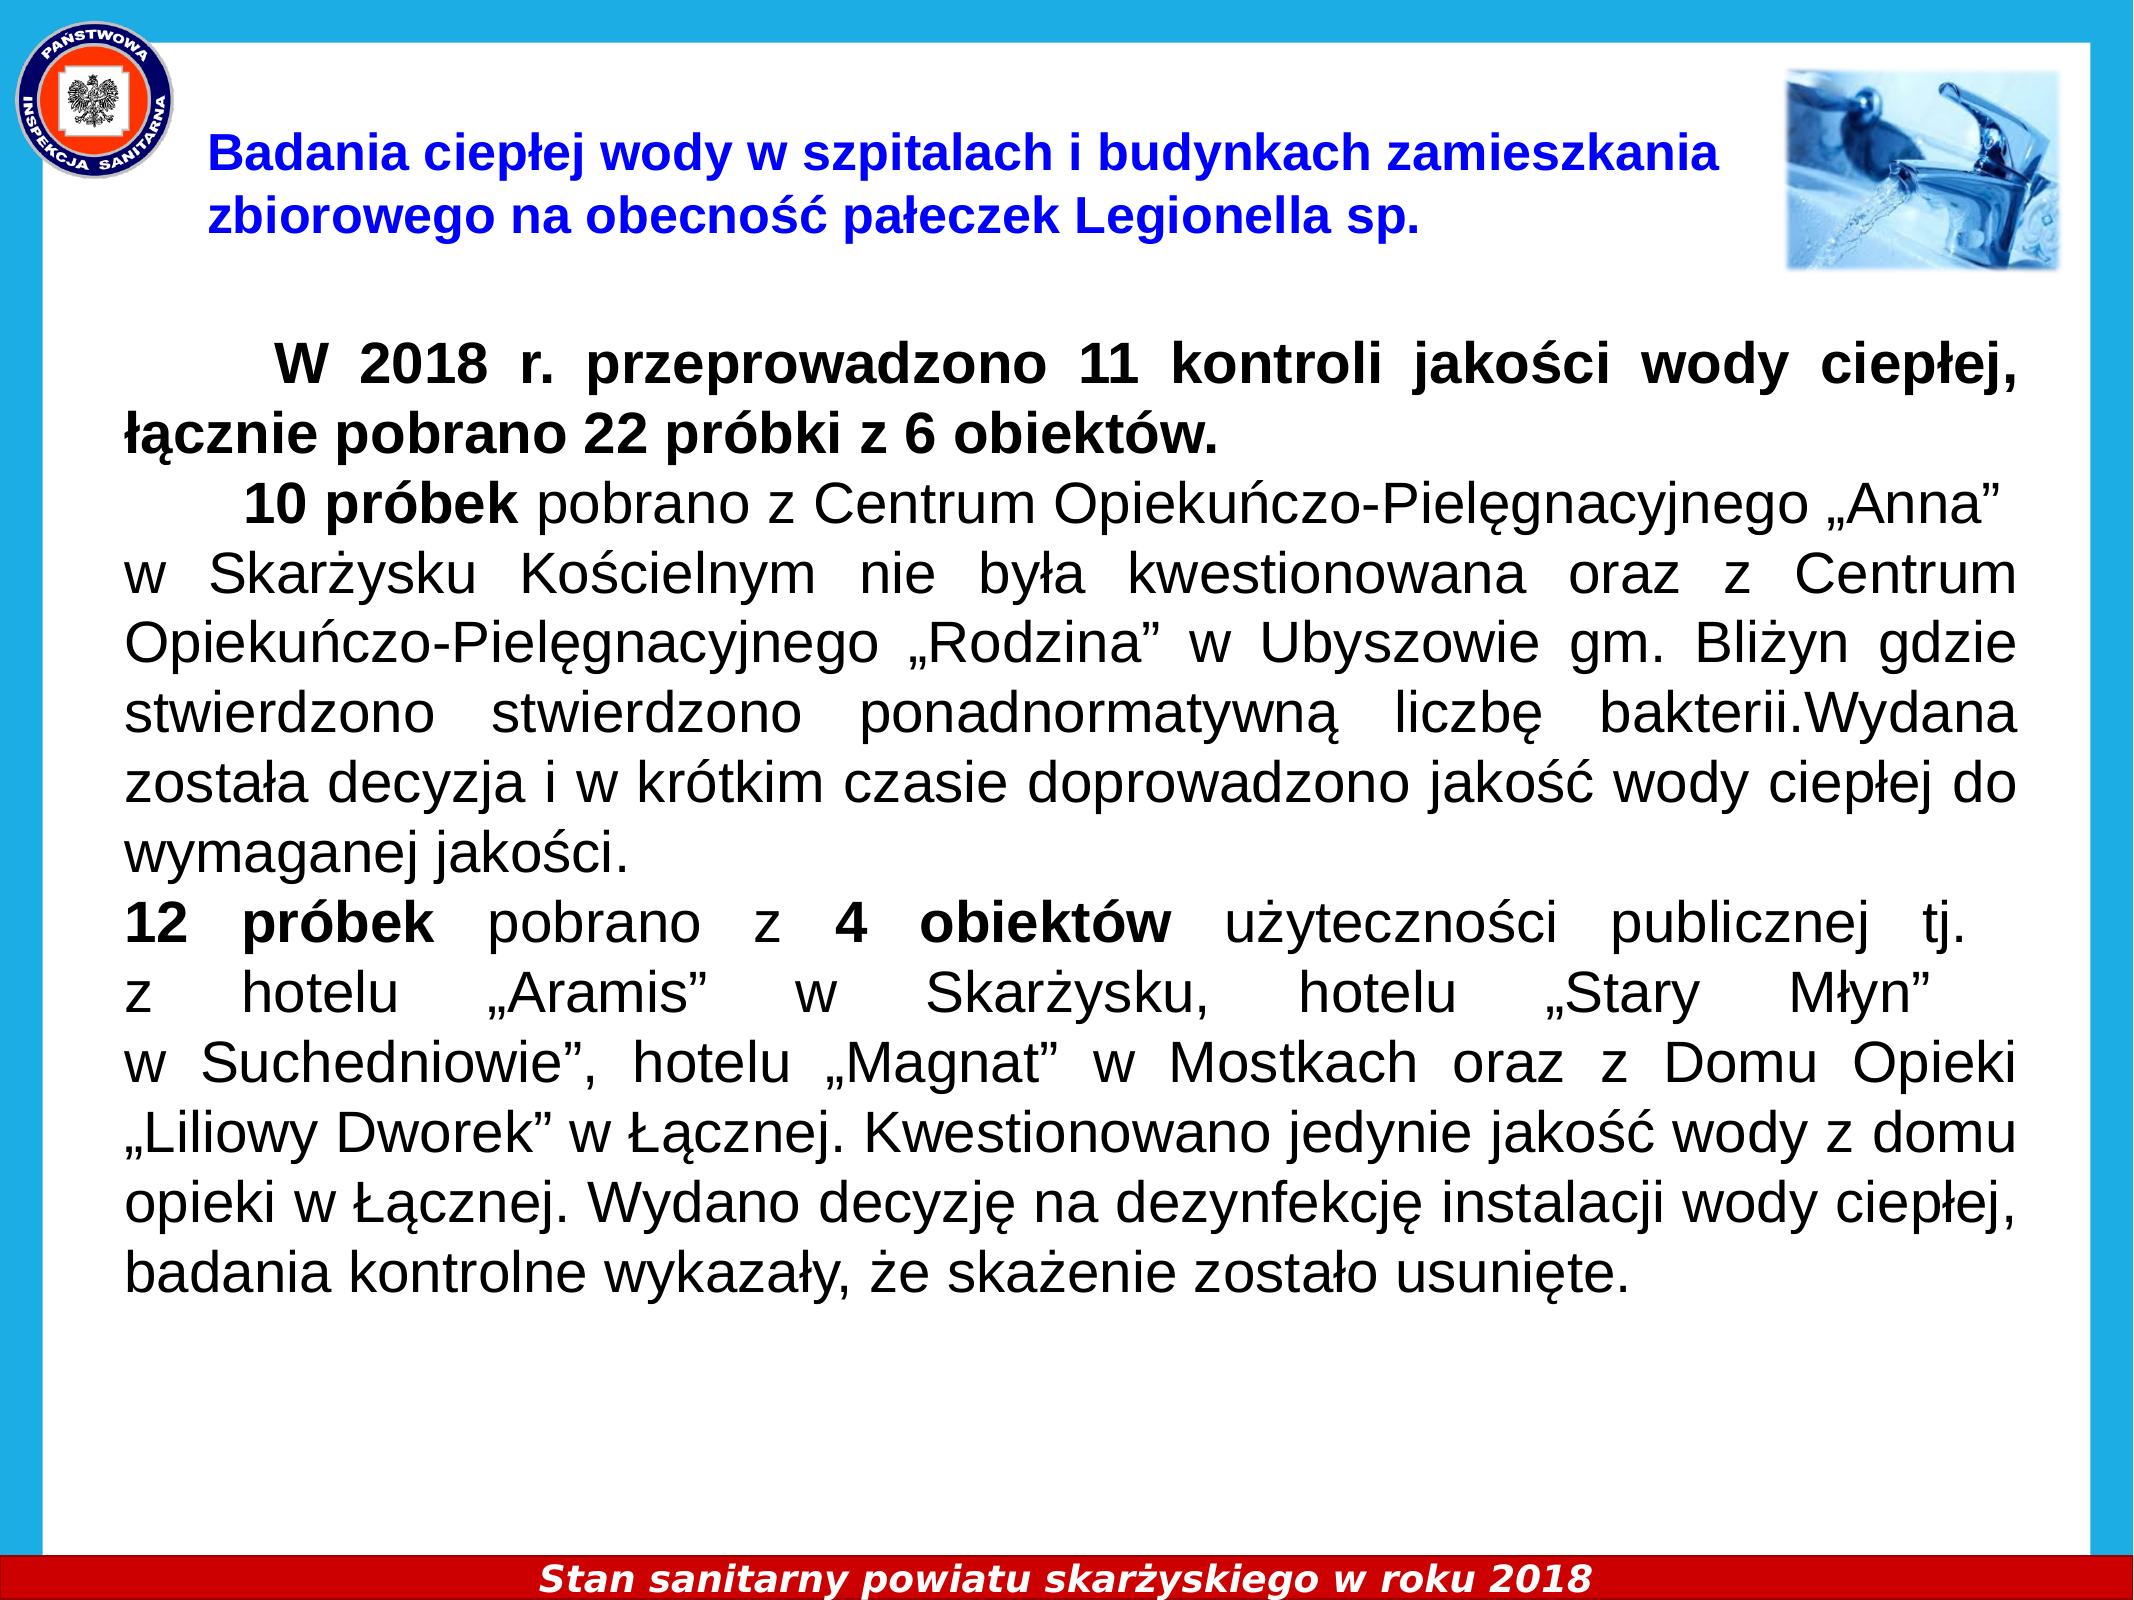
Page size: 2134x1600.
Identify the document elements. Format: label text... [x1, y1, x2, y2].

picture [1782, 66, 2064, 274]
picture [15, 19, 174, 179]
text_box W 2018 r. przeprowadzono 11 kontroli jakości wody ciepłej, łącznie pobrano 22 próbki z 6 obiektów. 10 próbek pobrano z Centrum Opiekuńczo-Pielęgnacyjnego „Anna” w Skarżysku Kościelnym nie była kwestionowana oraz z Centrum Opiekuńczo-Pielęgnacyjnego „Rodzina” w Ubyszowie gm. Bliżyn gdzie stwierdzono stwierdzono ponadnormatywną liczbę bakterii.Wydana została decyzja i w krótkim czasie doprowadzono jakość wody ciepłej do wymaganej jakości. 12 próbek pobrano z 4 obiektów użyteczności publicznej tj. z hotelu „Aramis” w Skarżysku, hotelu „Stary Młyn” w Suchedniowie”, hotelu „Magnat” w Mostkach oraz z Domu Opieki „Liliowy Dworek” w Łącznej. Kwestionowano jedynie jakość wody z domu opieki w Łącznej. Wydano decyzję na dezynfekcję instalacji wody ciepłej, badania kontrolne wykazały, że skażenie zostało usunięte. [109, 317, 2035, 1312]
text_box Stan sanitarny powiatu skarżyskiego w roku 2018 [0, 1555, 2133, 1600]
text_box Badania ciepłej wody w szpitalach i budynkach zamieszkania zbiorowego na obecność pałeczek Legionella sp. [192, 111, 1776, 251]
